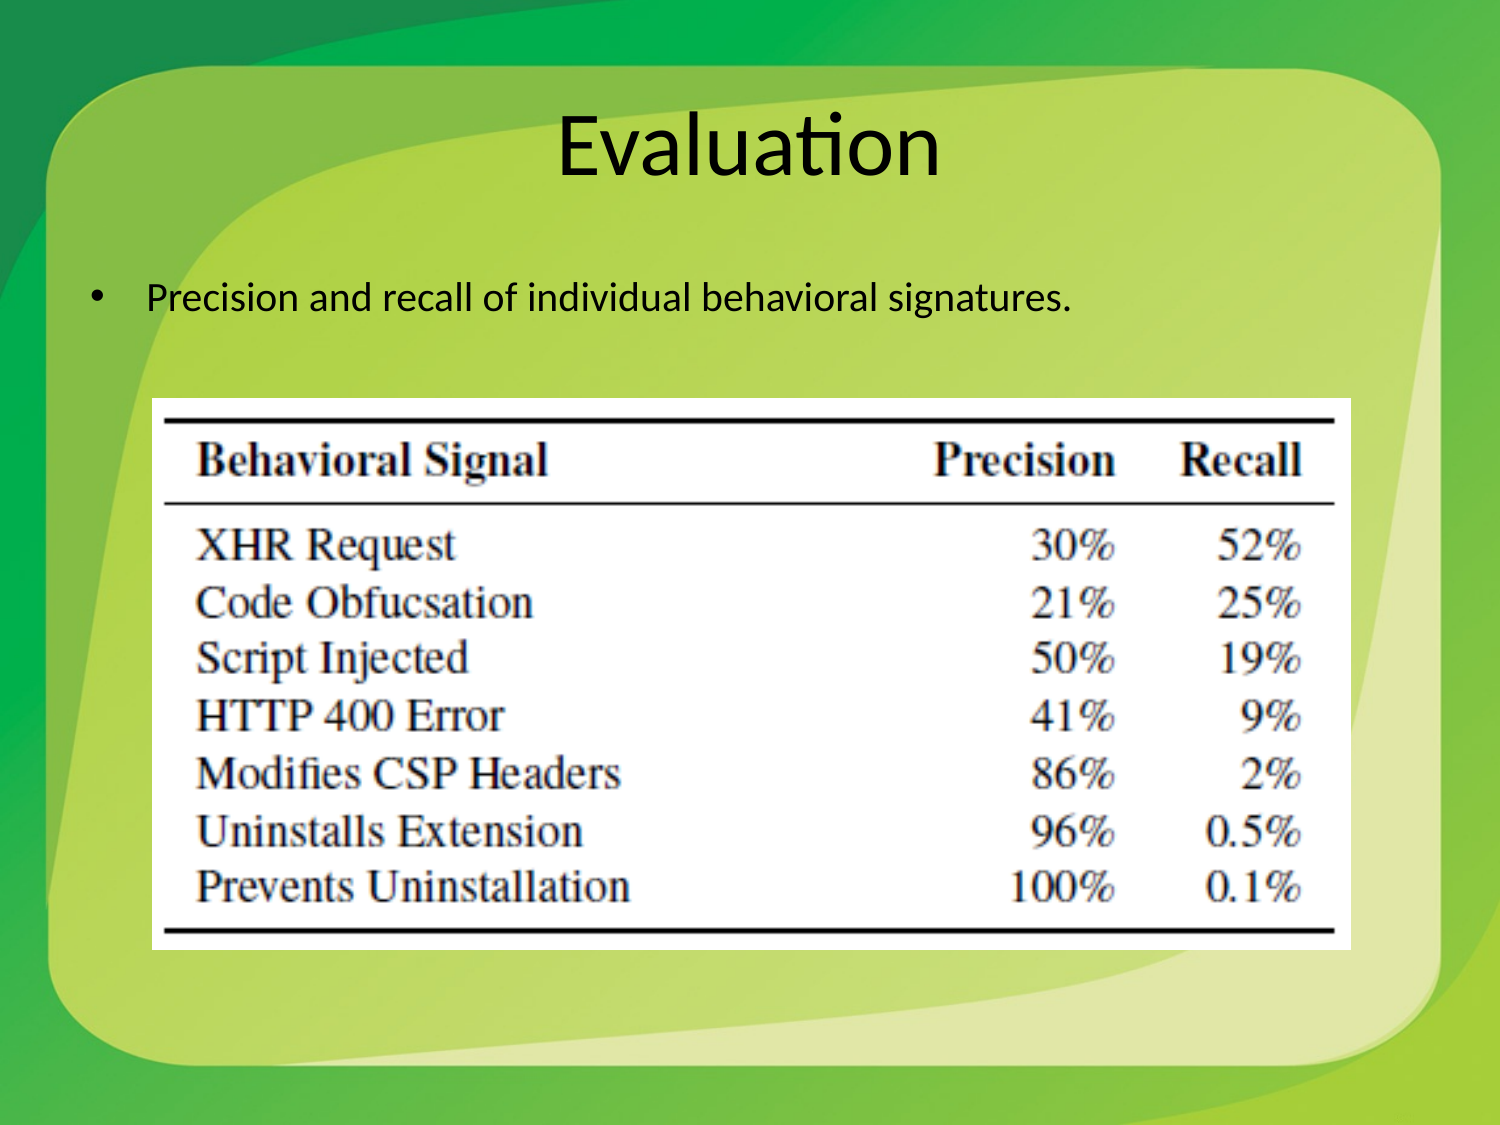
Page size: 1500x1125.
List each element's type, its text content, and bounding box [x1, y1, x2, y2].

title Evaluation [75, 45, 1425, 233]
picture [0, 0, 1500, 1125]
list Precision and recall of individual behavioral signatures. [75, 262, 1425, 1005]
